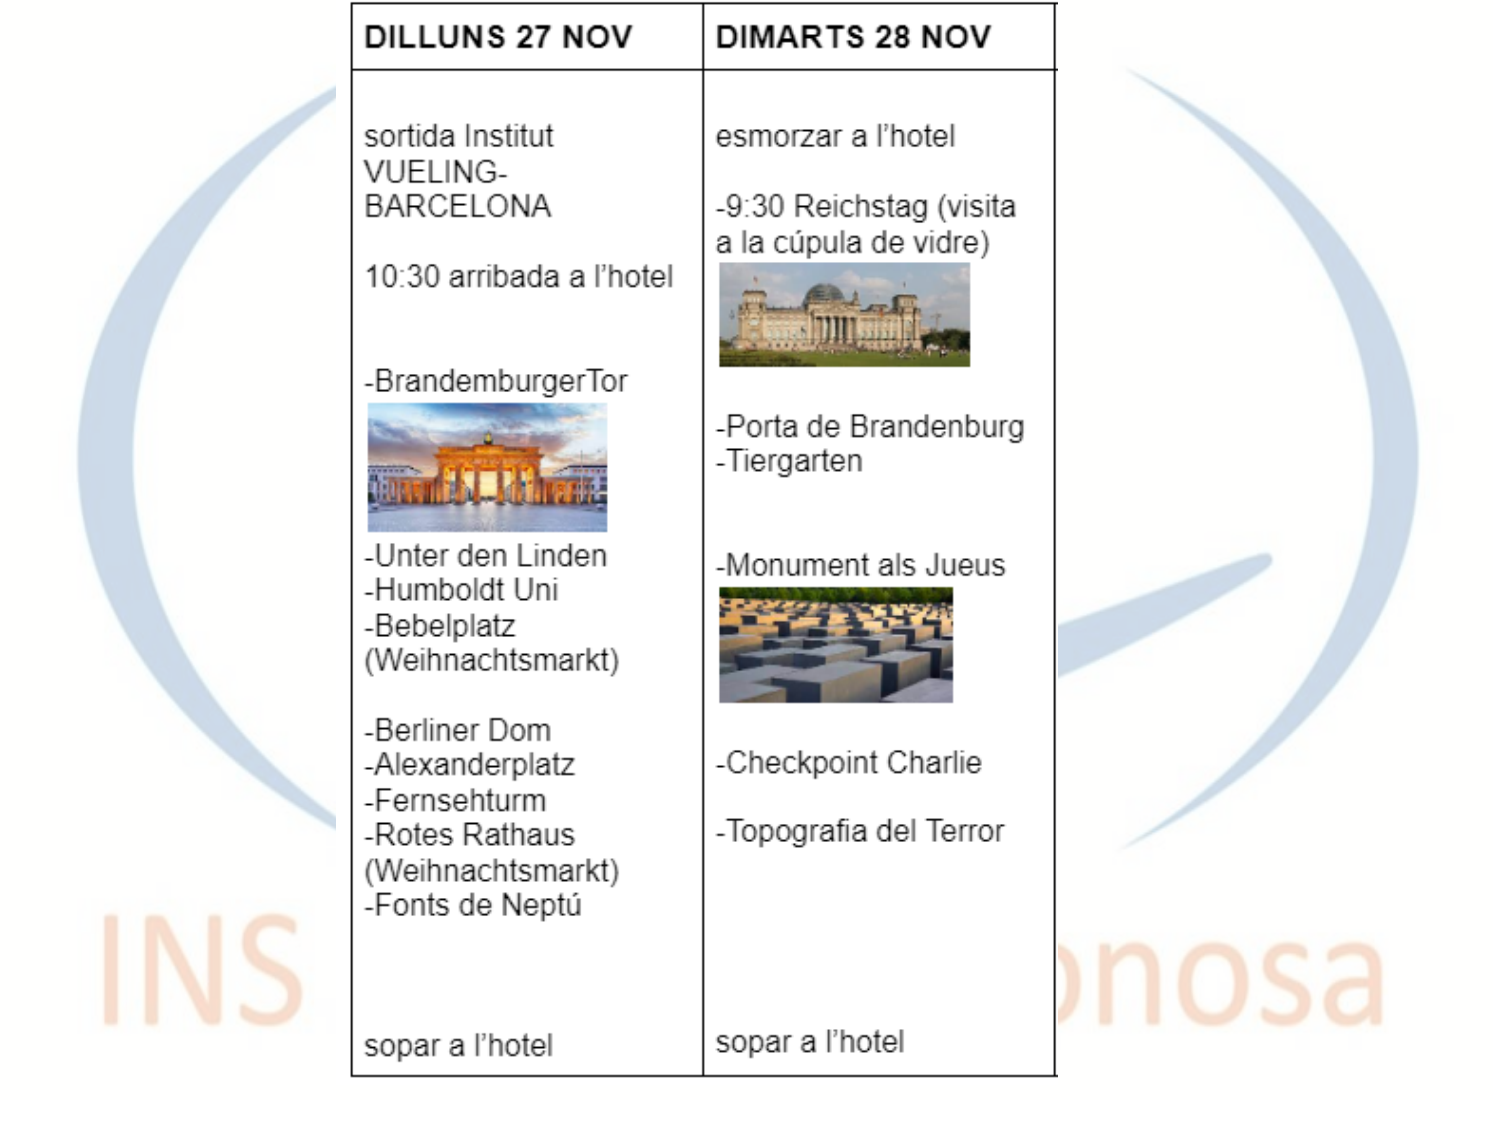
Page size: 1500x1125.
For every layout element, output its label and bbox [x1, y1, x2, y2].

picture [336, 0, 1058, 1085]
